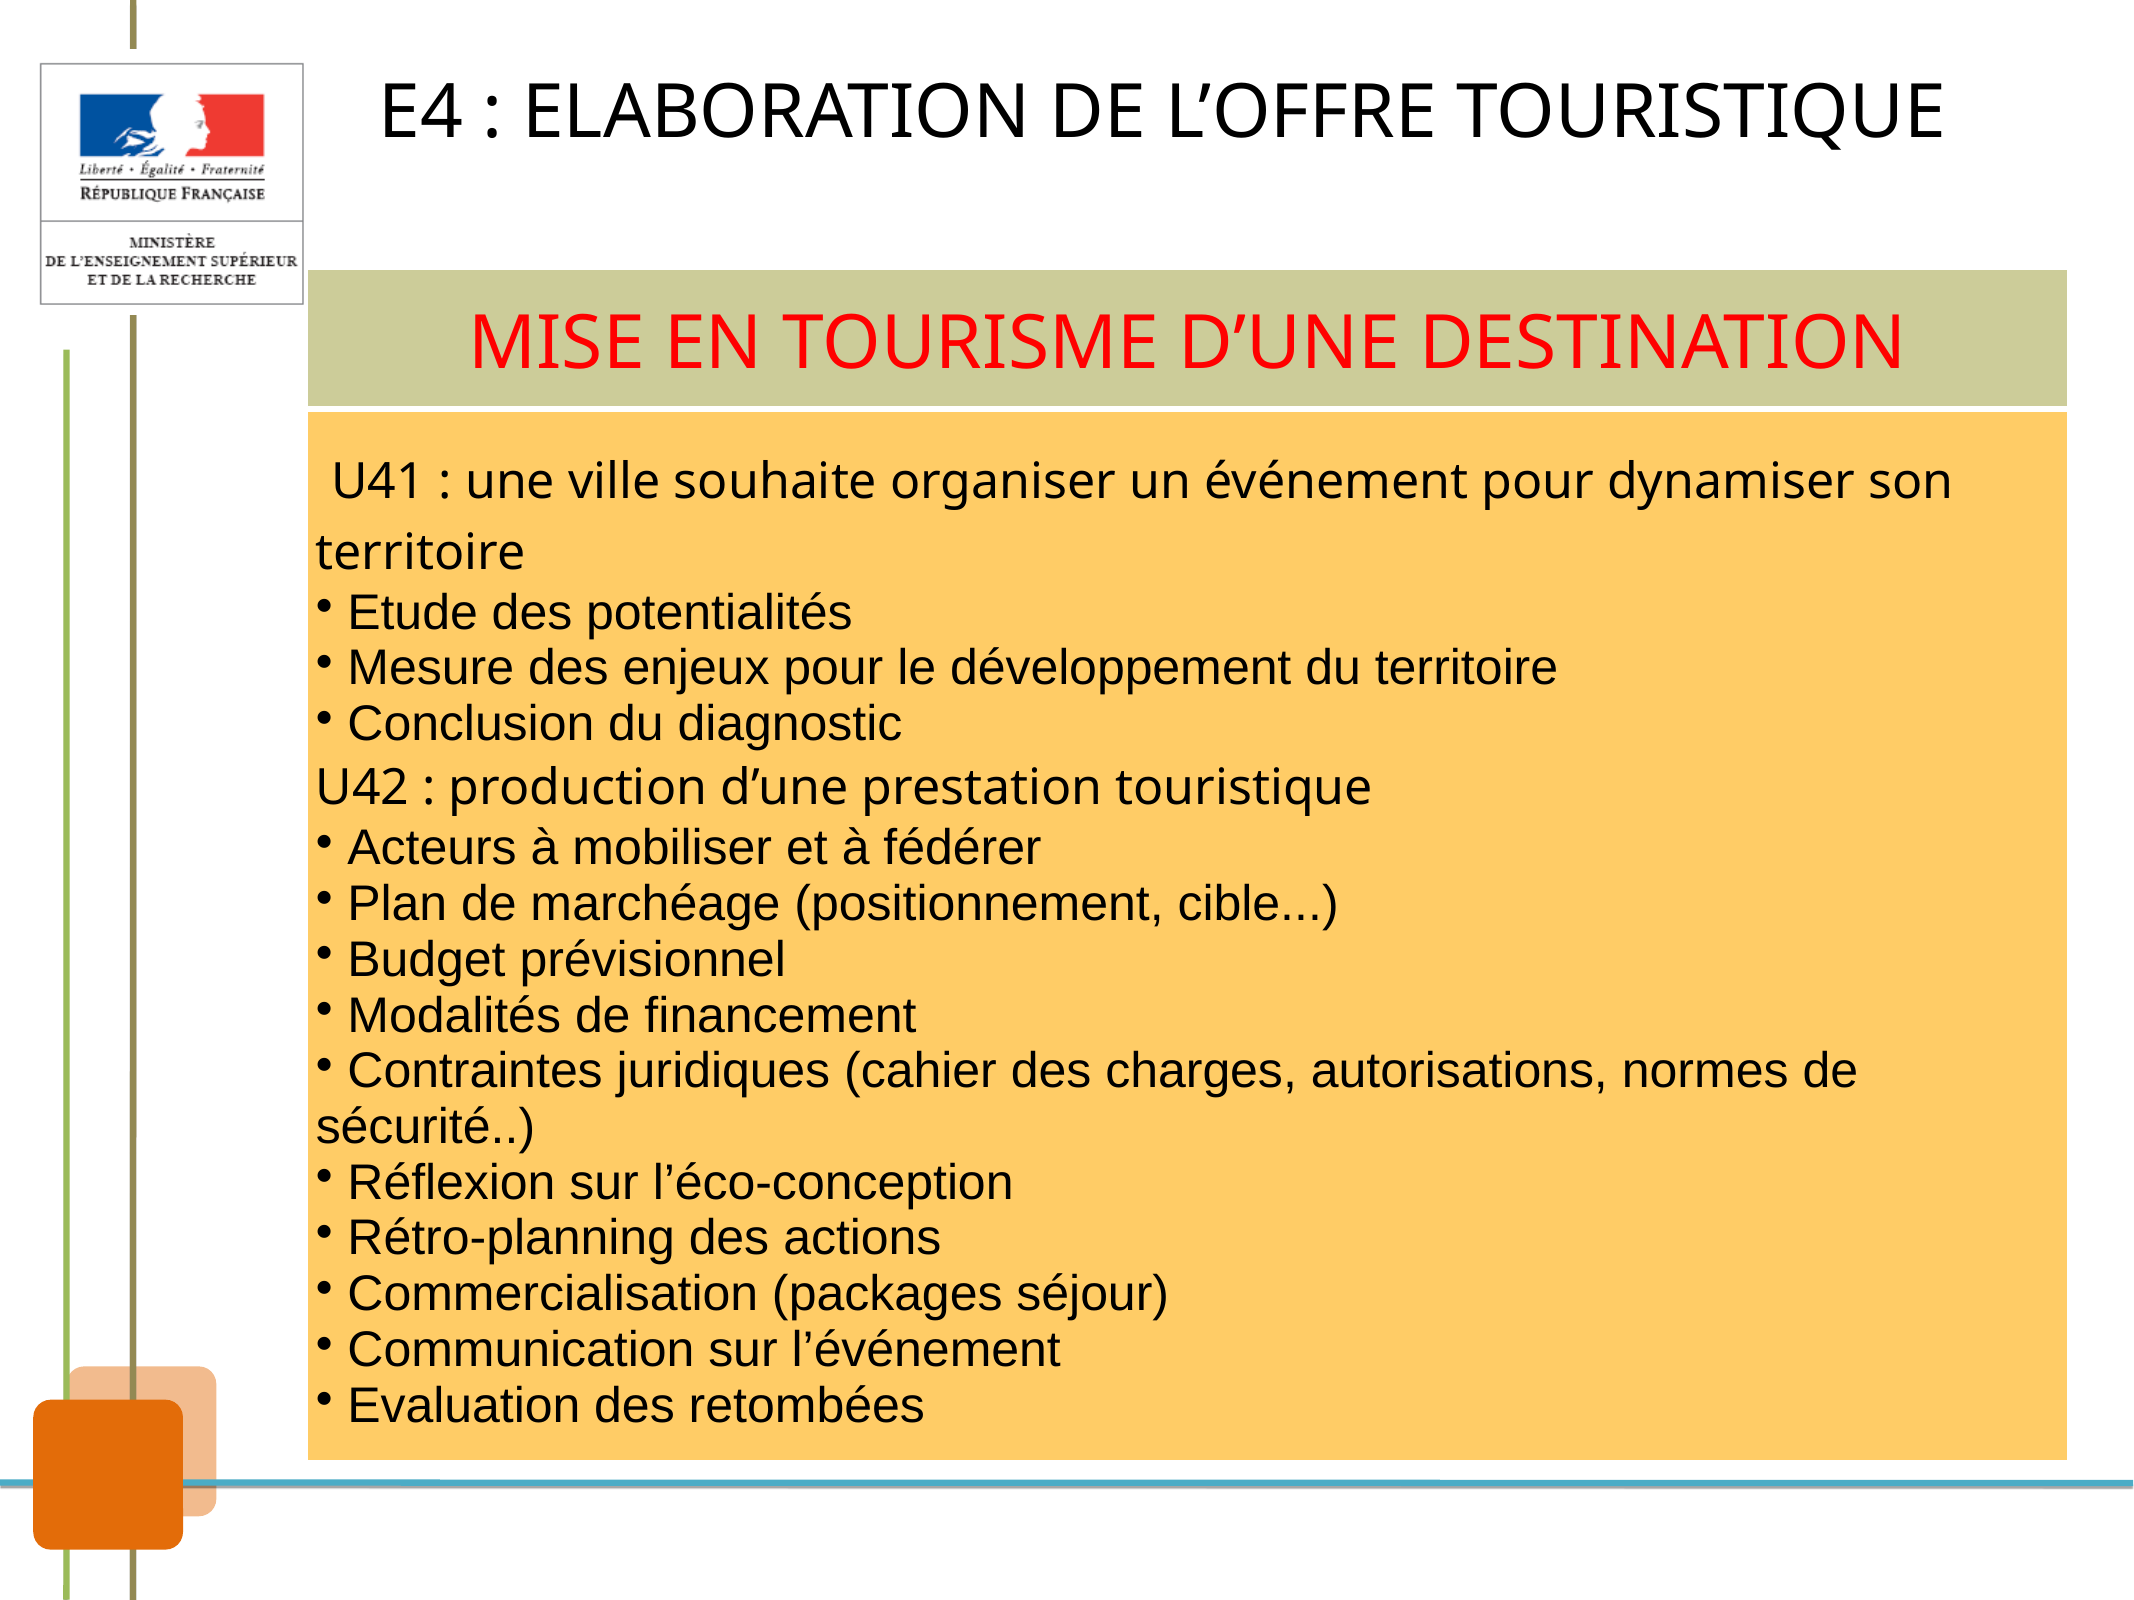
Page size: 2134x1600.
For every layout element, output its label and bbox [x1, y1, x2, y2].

text_box [0, 0, 2134, 1600]
text_box [32, 49, 314, 315]
